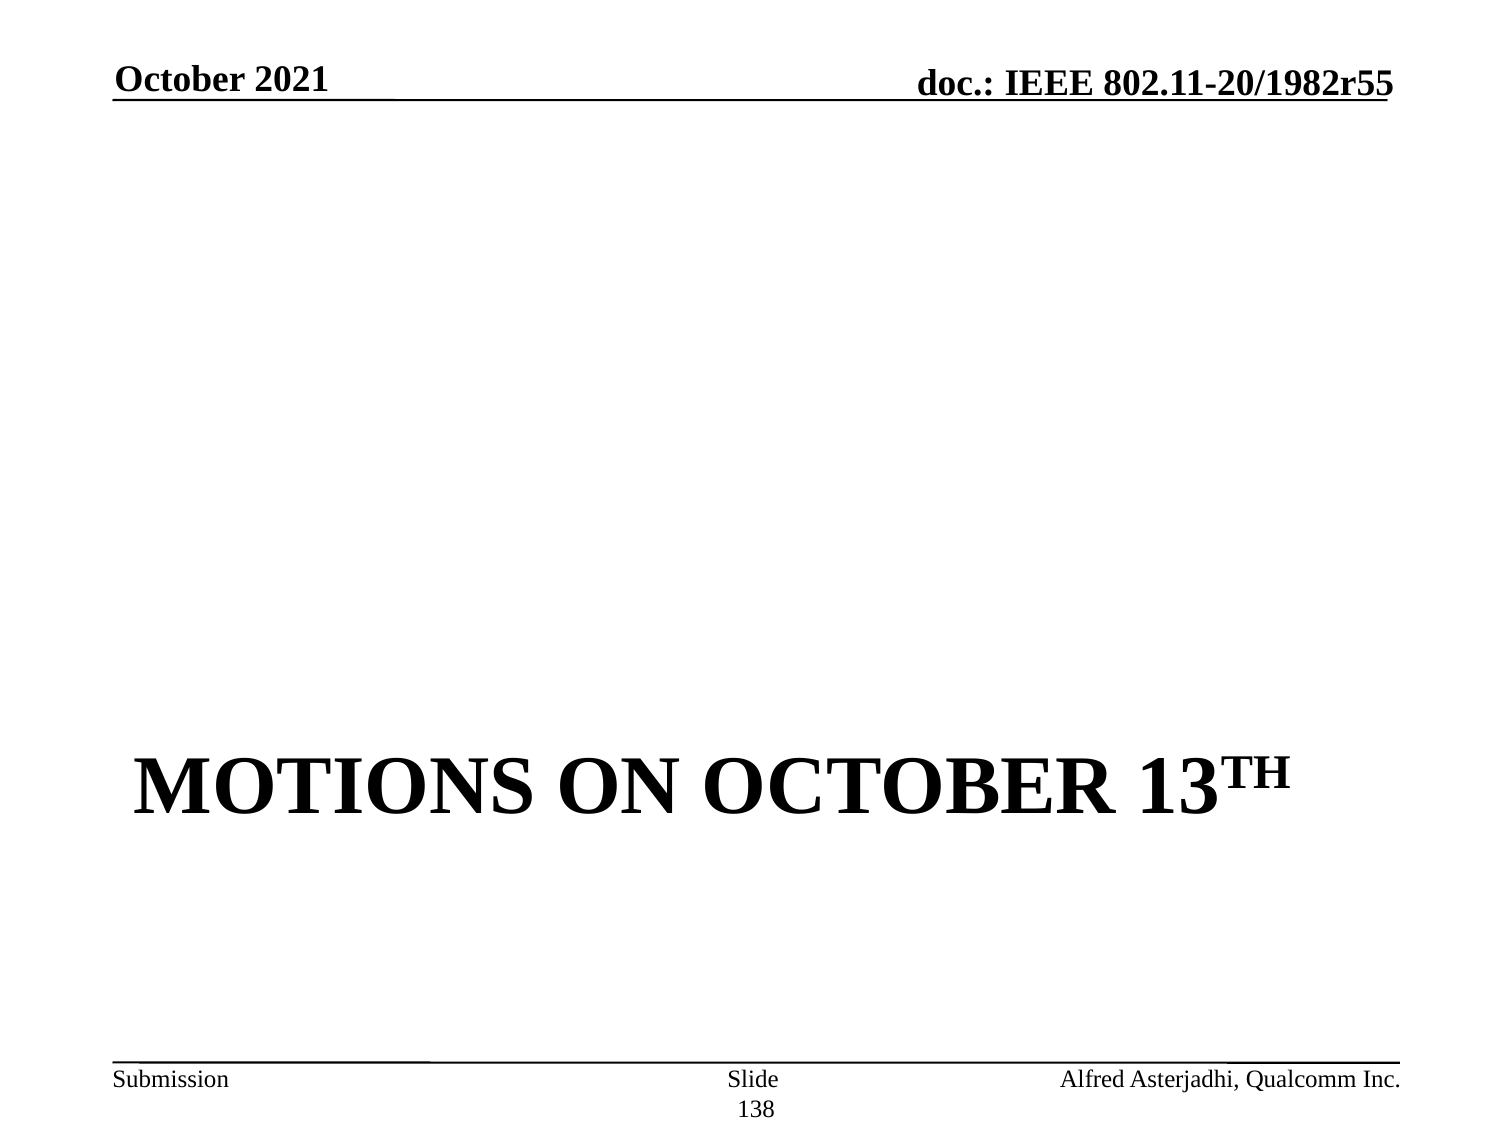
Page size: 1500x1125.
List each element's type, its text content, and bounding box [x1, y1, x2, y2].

title Motions on October 13th [118, 722, 1394, 947]
slide_number Slide 138 [712, 1061, 800, 1123]
footer Alfred Asterjadhi, Qualcomm Inc. [878, 1061, 1402, 1093]
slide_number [114, 54, 423, 100]
